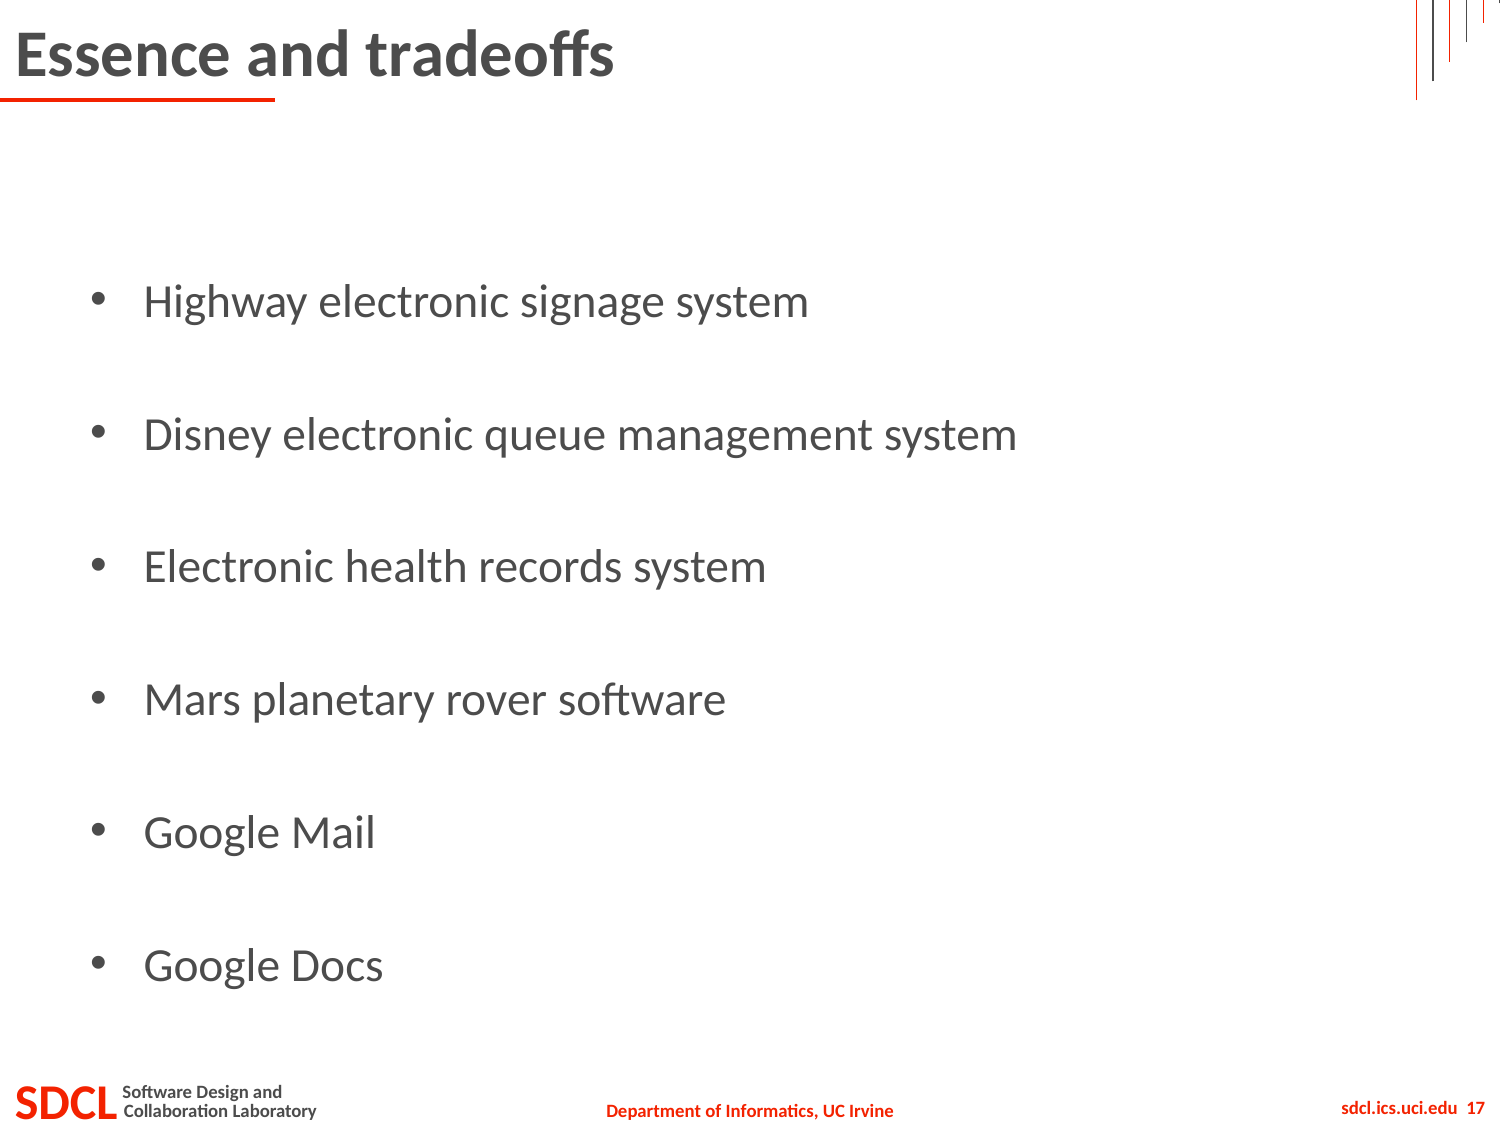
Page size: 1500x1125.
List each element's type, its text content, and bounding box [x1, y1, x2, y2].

list Highway electronic signage system Disney electronic queue management system Electronic health records system Mars planetary rover software Google Mail Google Docs [75, 262, 1417, 1005]
title Essence and tradeoffs [0, 0, 1350, 100]
